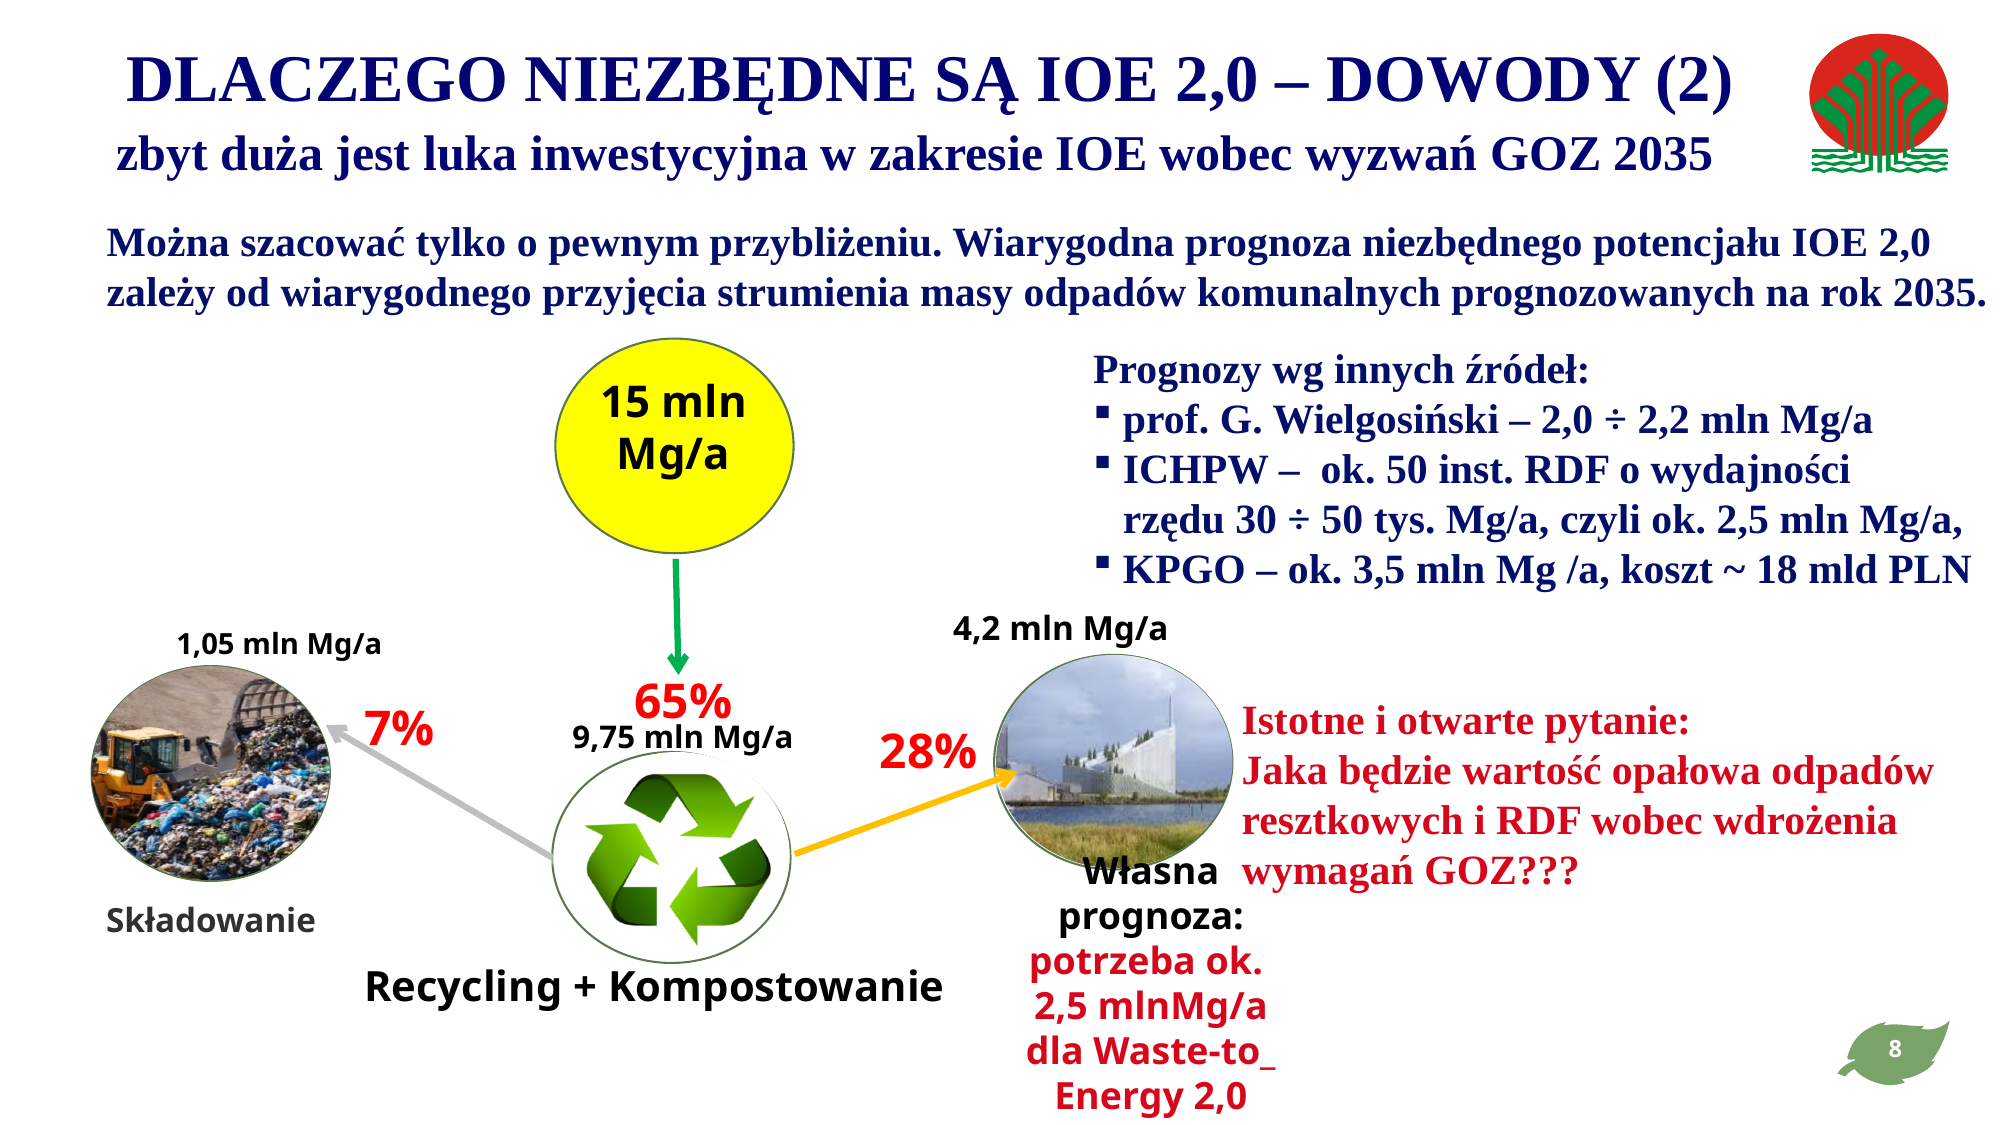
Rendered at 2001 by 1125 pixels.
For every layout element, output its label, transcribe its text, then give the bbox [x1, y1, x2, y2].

picture [1808, 33, 1949, 174]
text_box DLACZEGO NIEZBĘDNE SĄ IOE 2,0 – DOWODY (2) zbyt duża jest luka inwestycyjna w zakresie IOE wobec wyzwań GOZ 2035 [101, 27, 1760, 189]
text_box Można szacować tylko o pewnym przybliżeniu. Wiarygodna prognoza niezbędnego potencjału IOE 2,0 zależy od wiarygodnego przyjęcia strumienia masy odpadów komunalnych prognozowanych na rok 2035. [91, 207, 2000, 323]
text_box Prognozy wg innych źródeł: prof. G. Wielgosiński – 2,0 ÷ 2,2 mln Mg/a ICHPW – ok. 50 inst. RDF o wydajności rzędu 30 ÷ 50 tys. Mg/a, czyli ok. 2,5 mln Mg/a, KPGO – ok. 3,5 mln Mg /a, koszt ~ 18 mld PLN Istotne i otwarte pytanie: Jaka będzie wartość opałowa odpadów resztkowych i RDF wobec wdrożenia wymagań GOZ??? [1078, 334, 2000, 1000]
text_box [91, 338, 1322, 1125]
